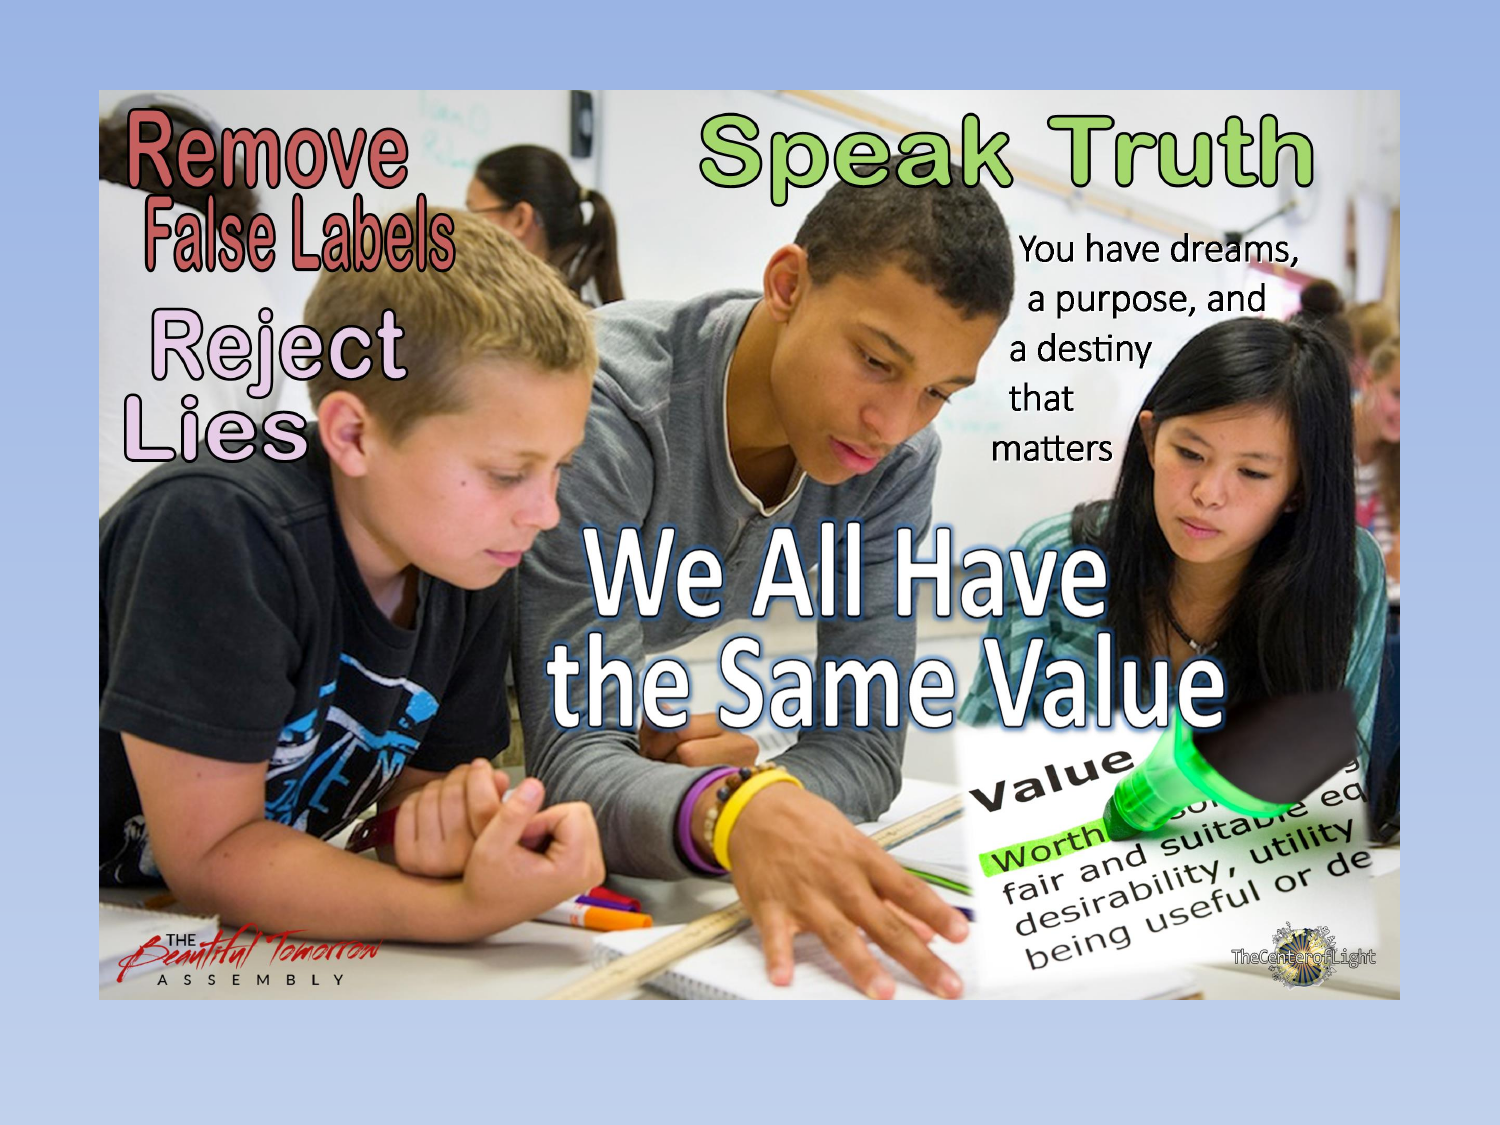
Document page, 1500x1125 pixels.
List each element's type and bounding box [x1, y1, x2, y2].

picture [99, 90, 1401, 1001]
